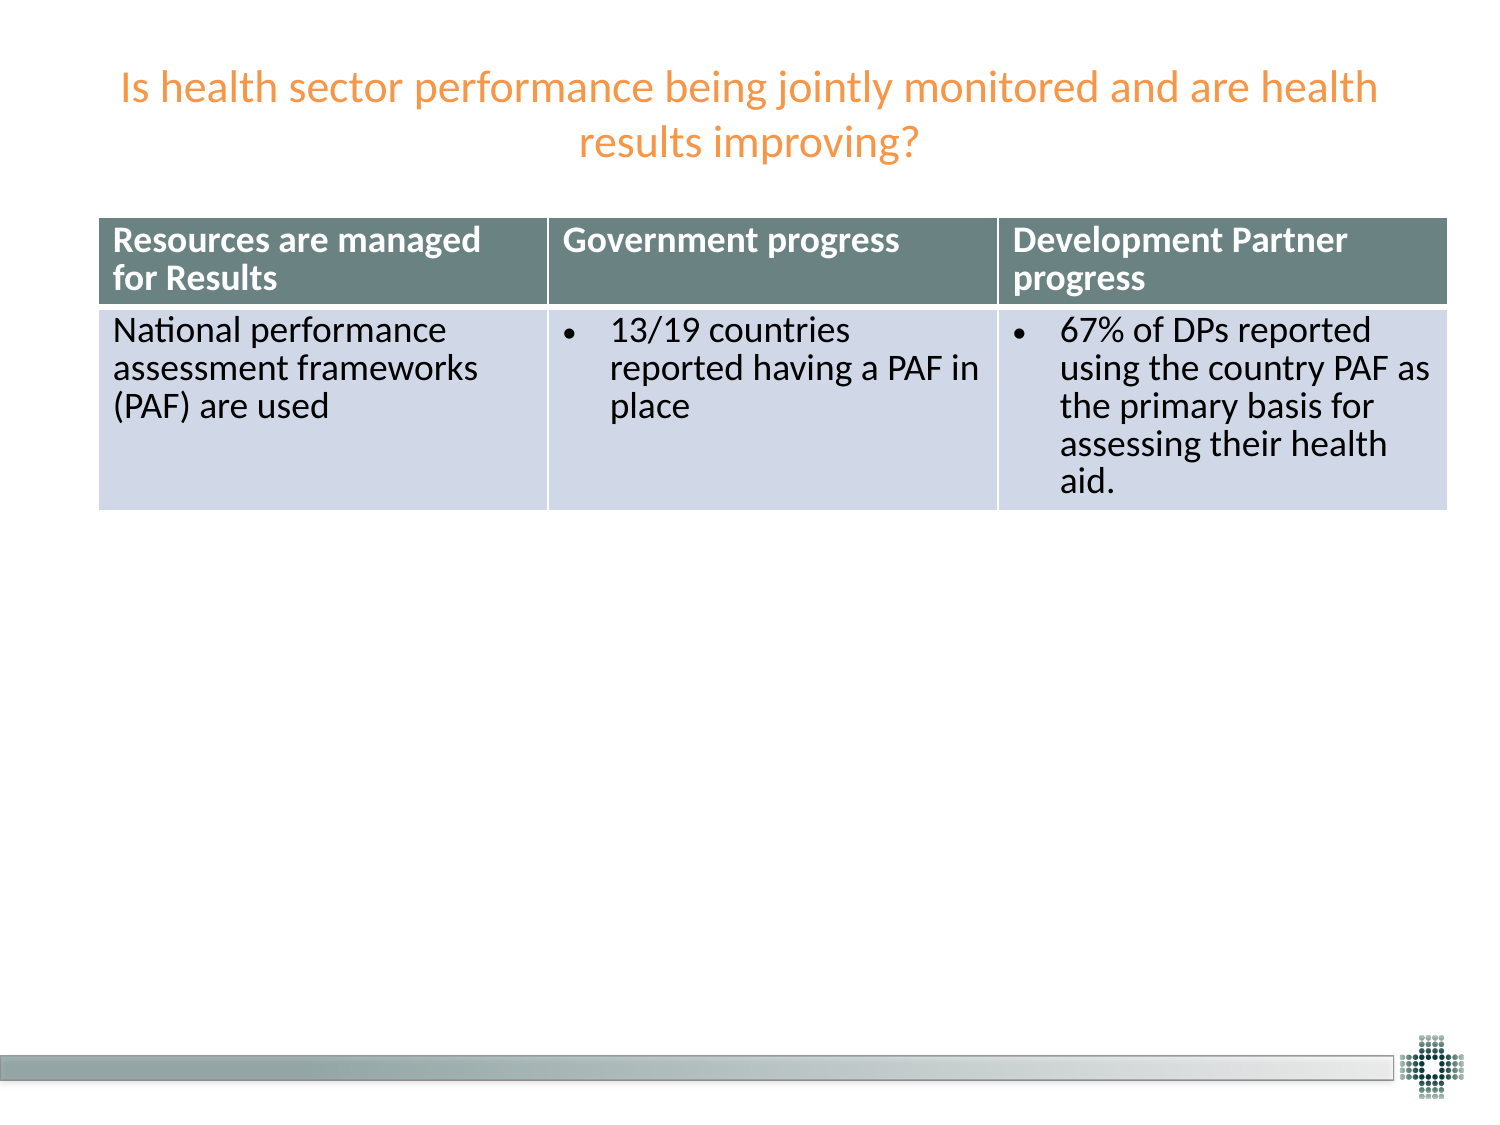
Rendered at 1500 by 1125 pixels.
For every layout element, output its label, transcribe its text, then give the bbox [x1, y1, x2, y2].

table_cell 13/19 countries reported having a PAF in place [549, 310, 997, 510]
table_cell National performance assessment frameworks (PAF) are used [99, 310, 547, 510]
title Is health sector performance being jointly monitored and are health results improving? [75, 45, 1425, 233]
table_header Development Partner progress [999, 218, 1447, 304]
table_header Government progress [549, 218, 997, 304]
picture [1397, 1035, 1464, 1101]
table_cell 67% of DPs reported using the country PAF as the primary basis for assessing their health aid. [999, 310, 1447, 510]
table_header Resources are managed for Results [99, 218, 547, 304]
